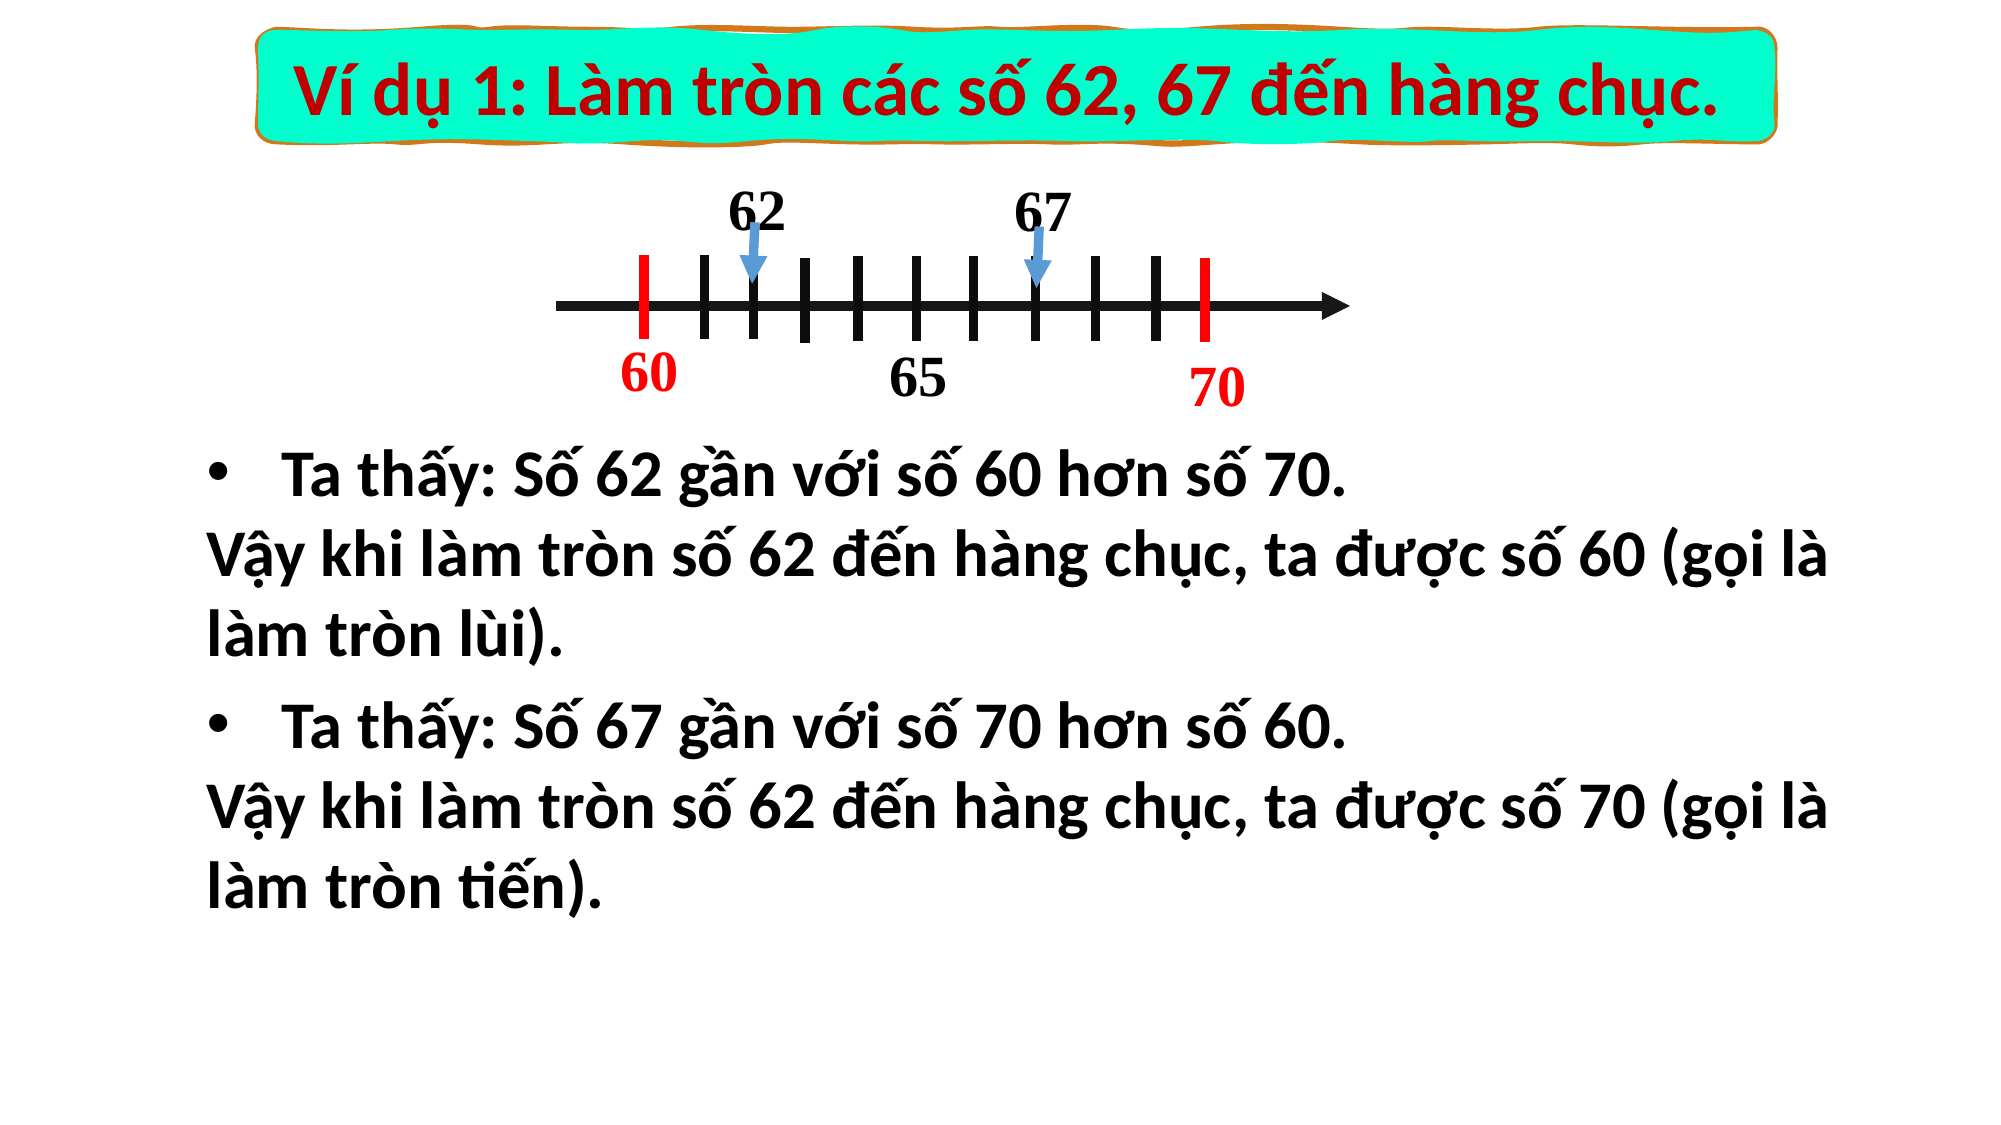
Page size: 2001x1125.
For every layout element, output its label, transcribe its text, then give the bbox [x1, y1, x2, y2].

text_box 70 [1173, 340, 1268, 422]
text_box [1036, 226, 1040, 288]
text_box 65 [874, 330, 970, 416]
text_box 67 [1000, 165, 1095, 251]
text_box Ví dụ 1: Làm tròn các số 62, 67 đến hàng chục. [256, 26, 1776, 146]
text_box 60 [605, 325, 700, 411]
text_box 62 [713, 164, 809, 249]
text_box Ta thấy: Số 62 gần với số 60 hơn số 70. Vậy khi làm tròn số 62 đến hàng chục, ta được số 60 (gọi là làm tròn lùi). [191, 422, 1936, 674]
text_box Ta thấy: Số 67 gần với số 70 hơn số 60. Vậy khi làm tròn số 62 đến hàng chục, ta được số 70 (gọi là làm tròn tiến). [191, 674, 1936, 930]
